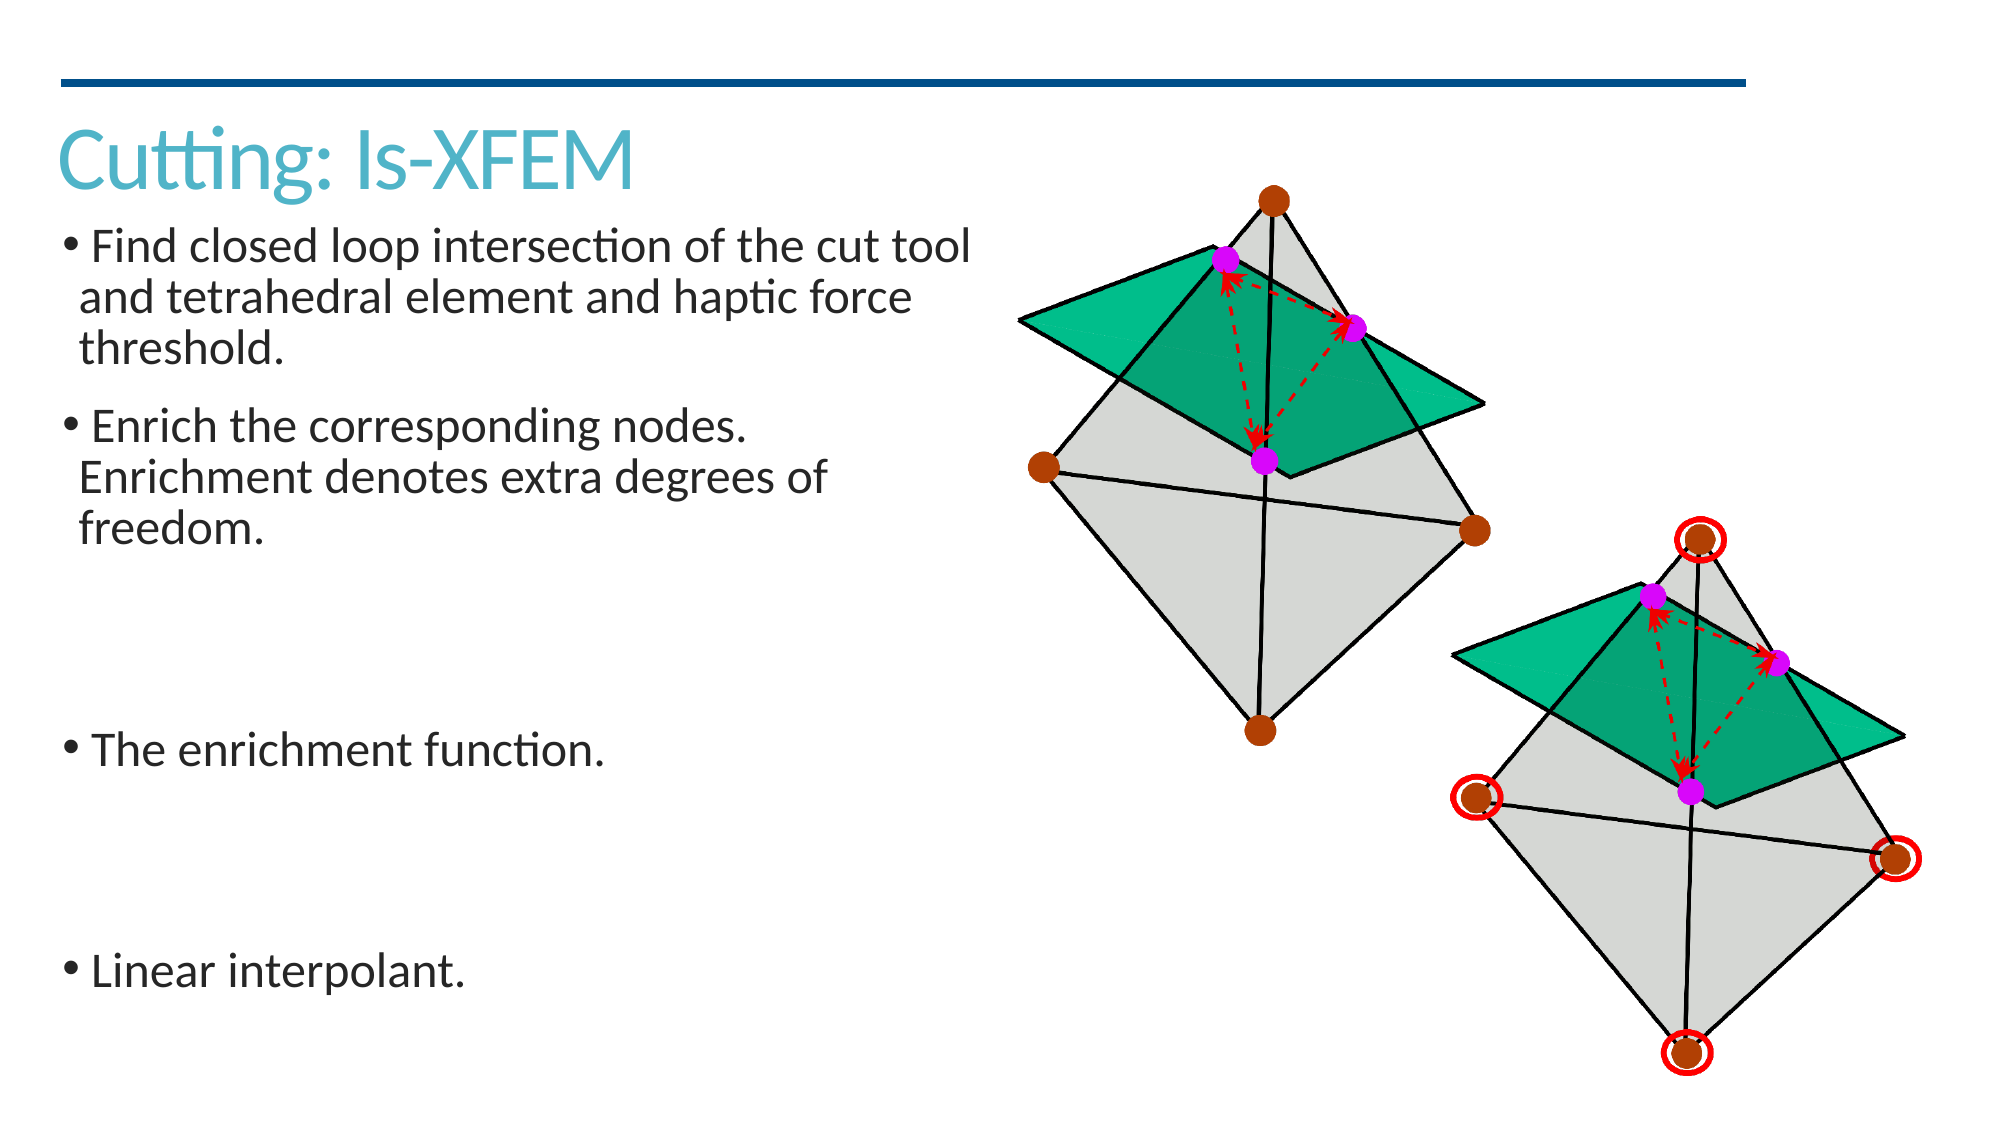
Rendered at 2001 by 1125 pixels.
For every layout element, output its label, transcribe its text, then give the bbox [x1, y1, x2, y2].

title Cutting: Is-XFEM [46, 107, 1922, 215]
picture [1016, 185, 1923, 1077]
